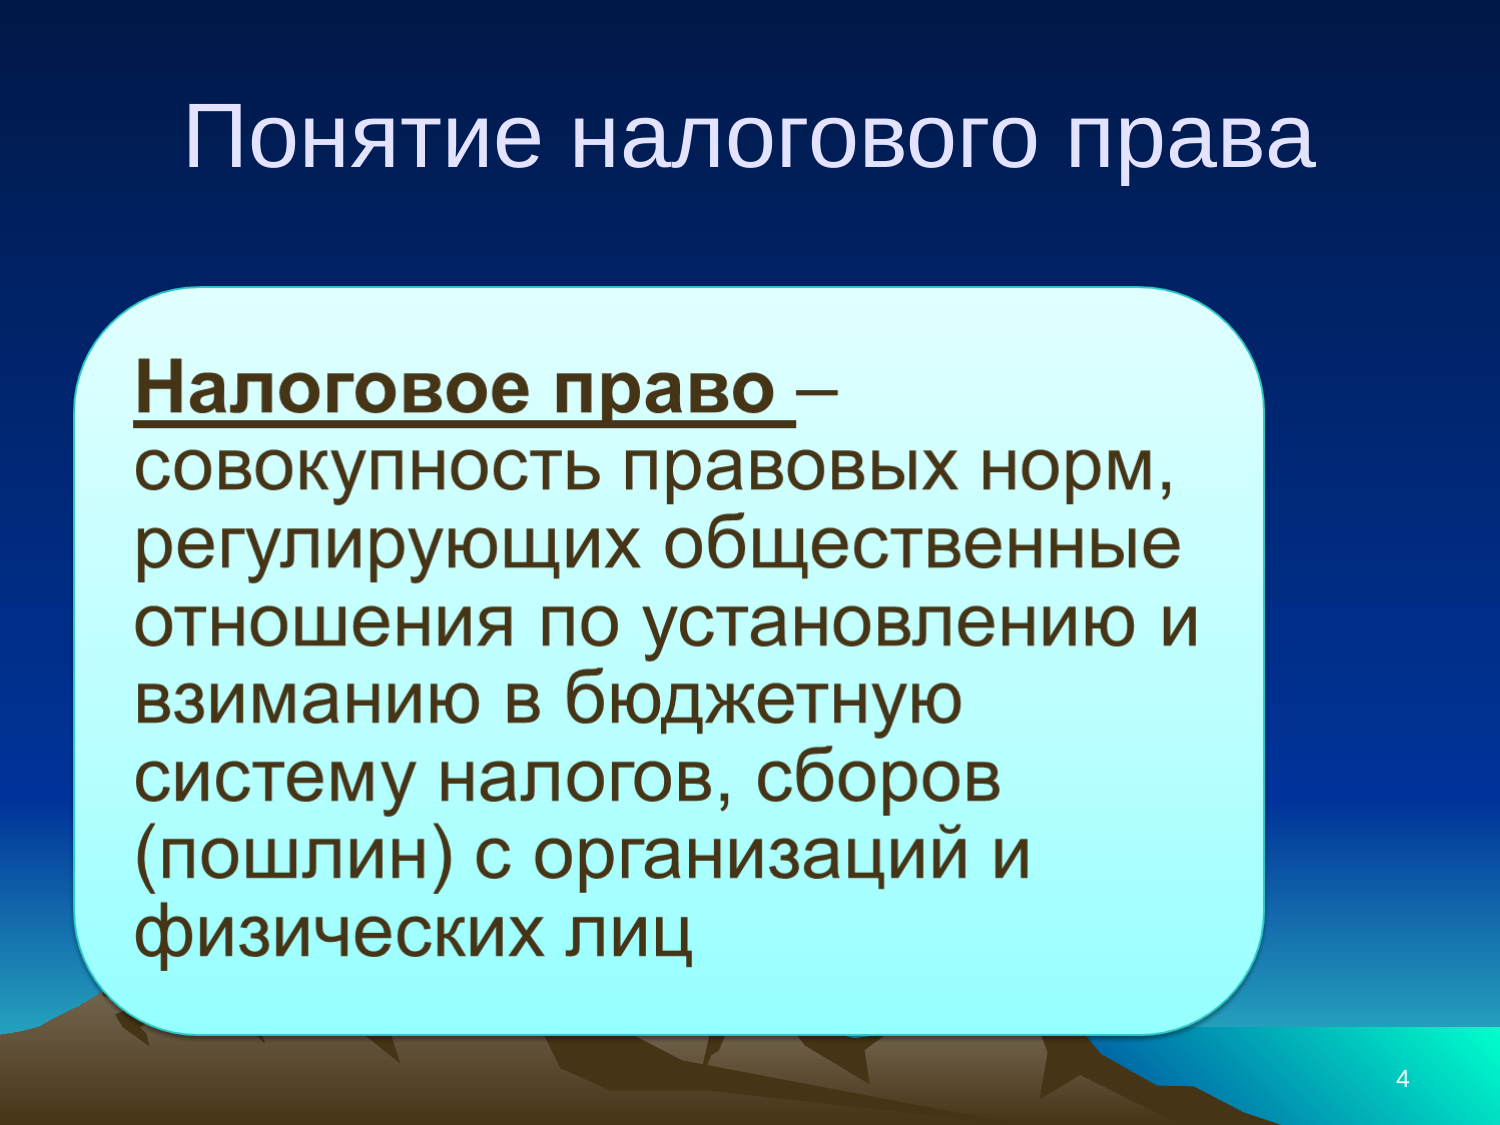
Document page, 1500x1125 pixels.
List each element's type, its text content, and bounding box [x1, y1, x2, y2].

title Понятие налогового права [75, 37, 1425, 225]
text_box 4 [1074, 1024, 1425, 1100]
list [66, 263, 1272, 1060]
